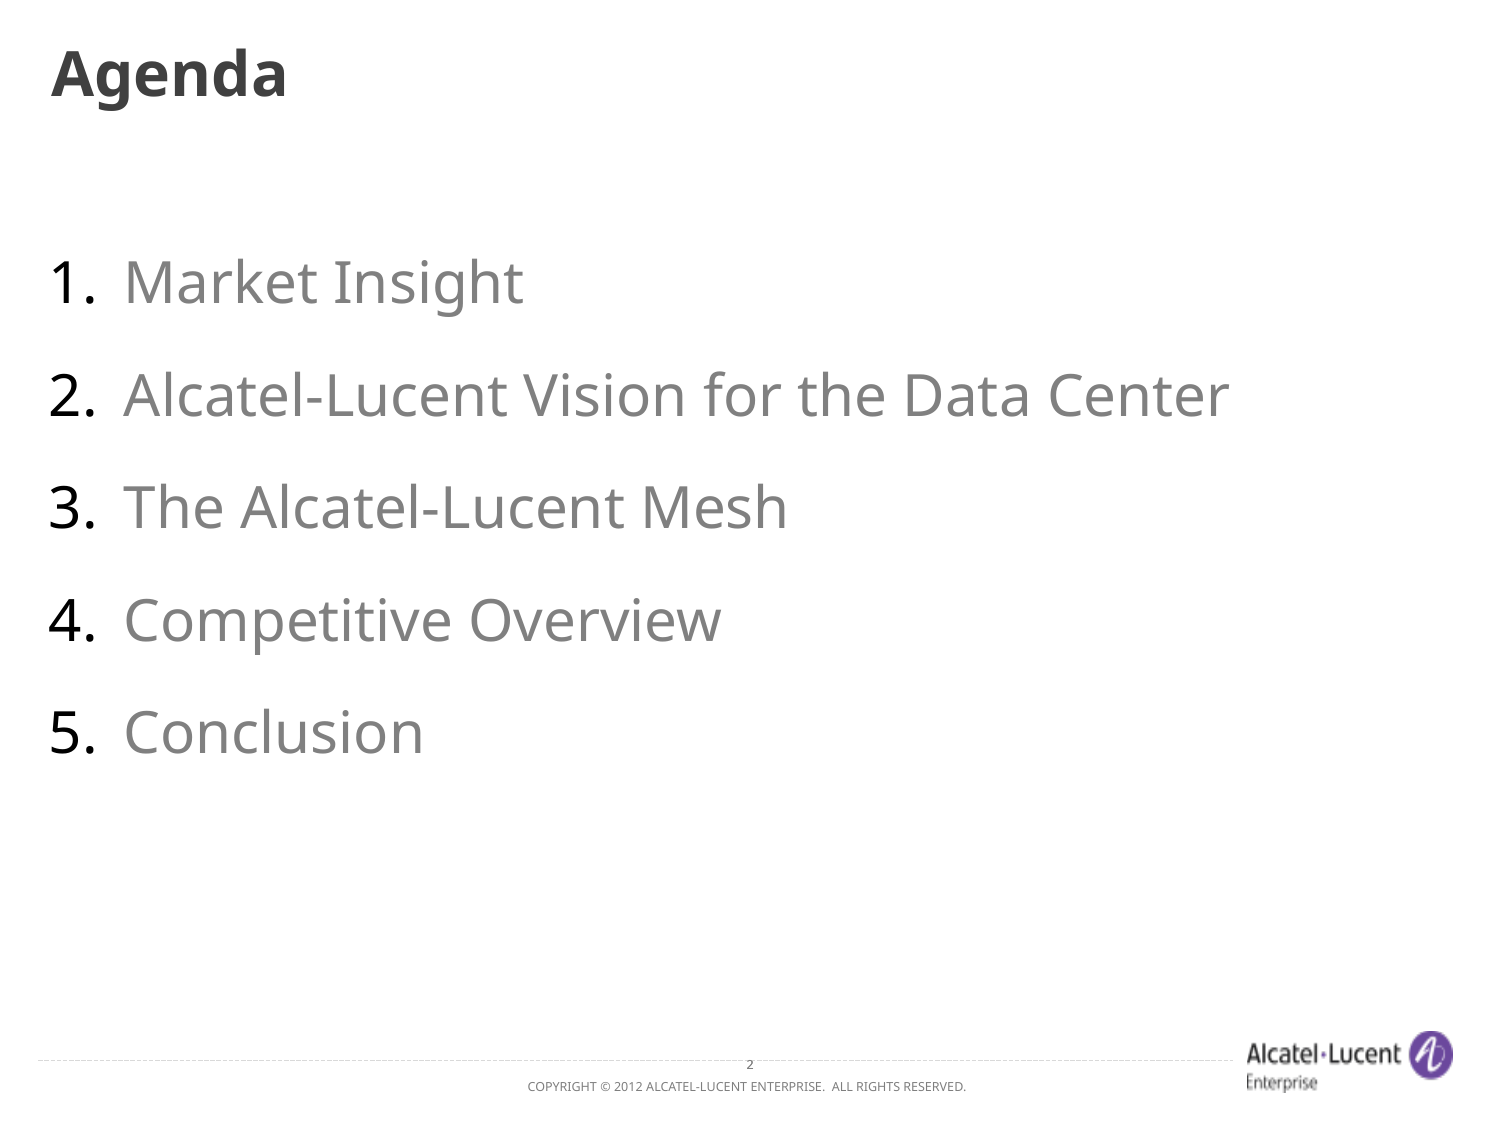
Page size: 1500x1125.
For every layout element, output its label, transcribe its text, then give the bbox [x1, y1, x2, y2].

picture [1247, 1031, 1453, 1093]
list Market Insight Alcatel-Lucent Vision for the Data Center The Alcatel-Lucent Mesh Competitive Overview Conclusion [40, 245, 1455, 988]
title Agenda [35, 38, 1455, 227]
